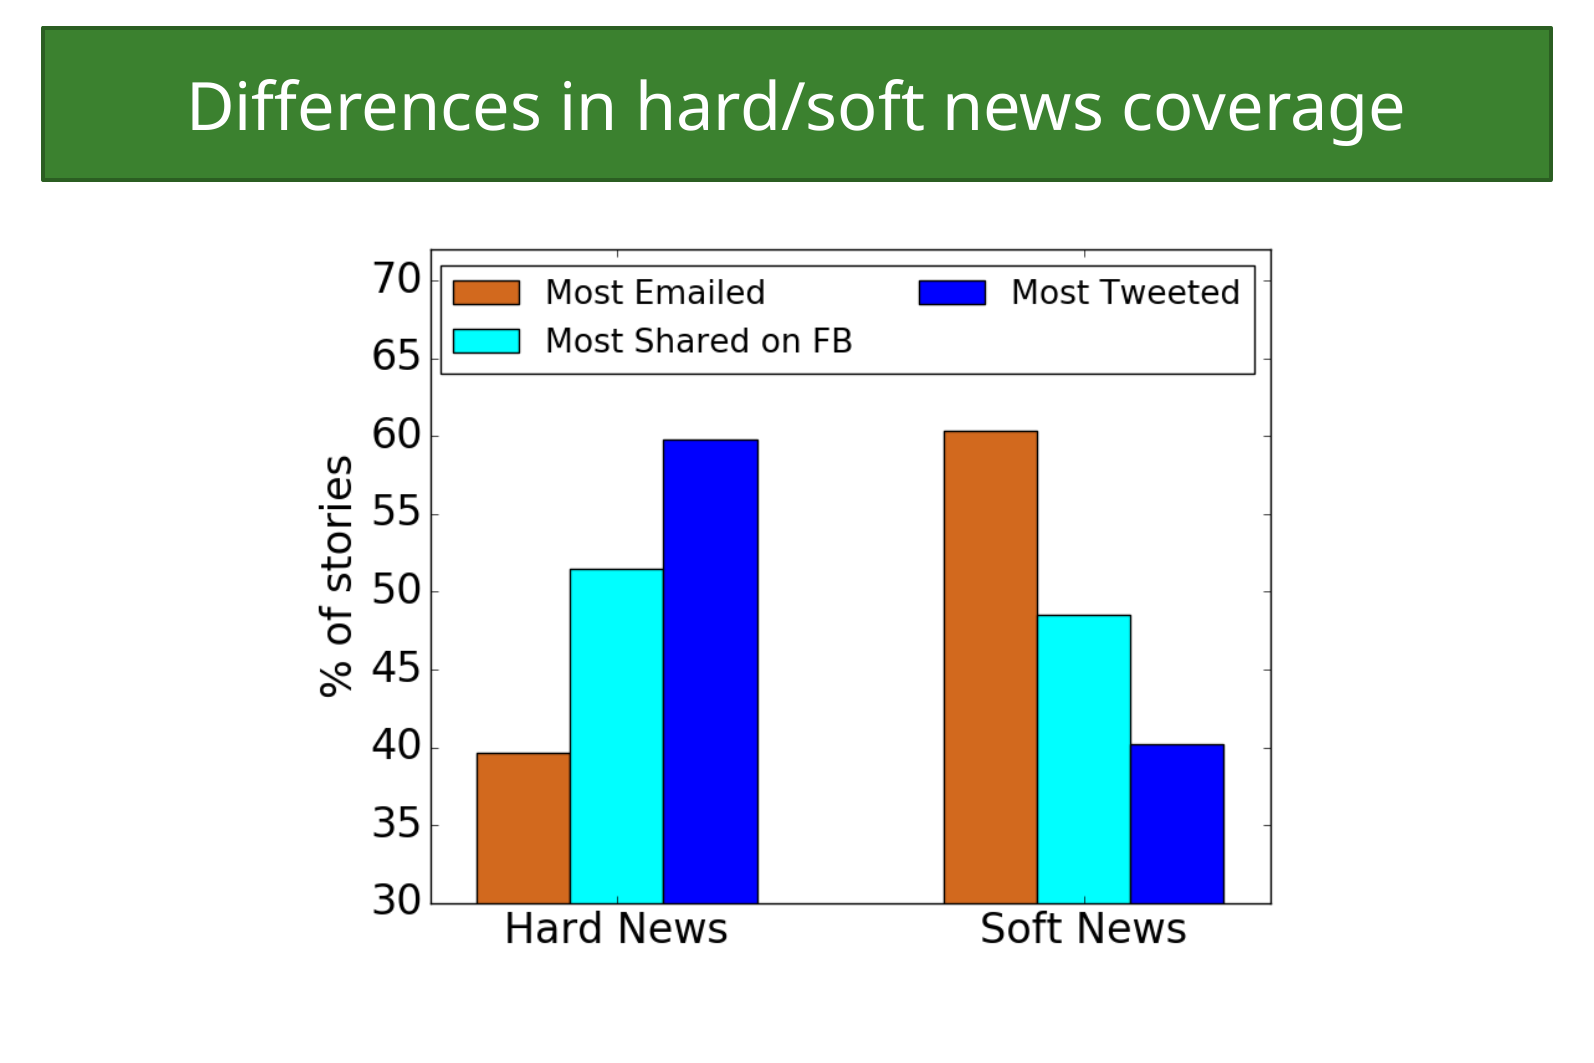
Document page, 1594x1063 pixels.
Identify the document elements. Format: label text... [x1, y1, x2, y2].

title Differences in hard/soft news coverage [41, 26, 1553, 182]
picture [299, 227, 1293, 973]
